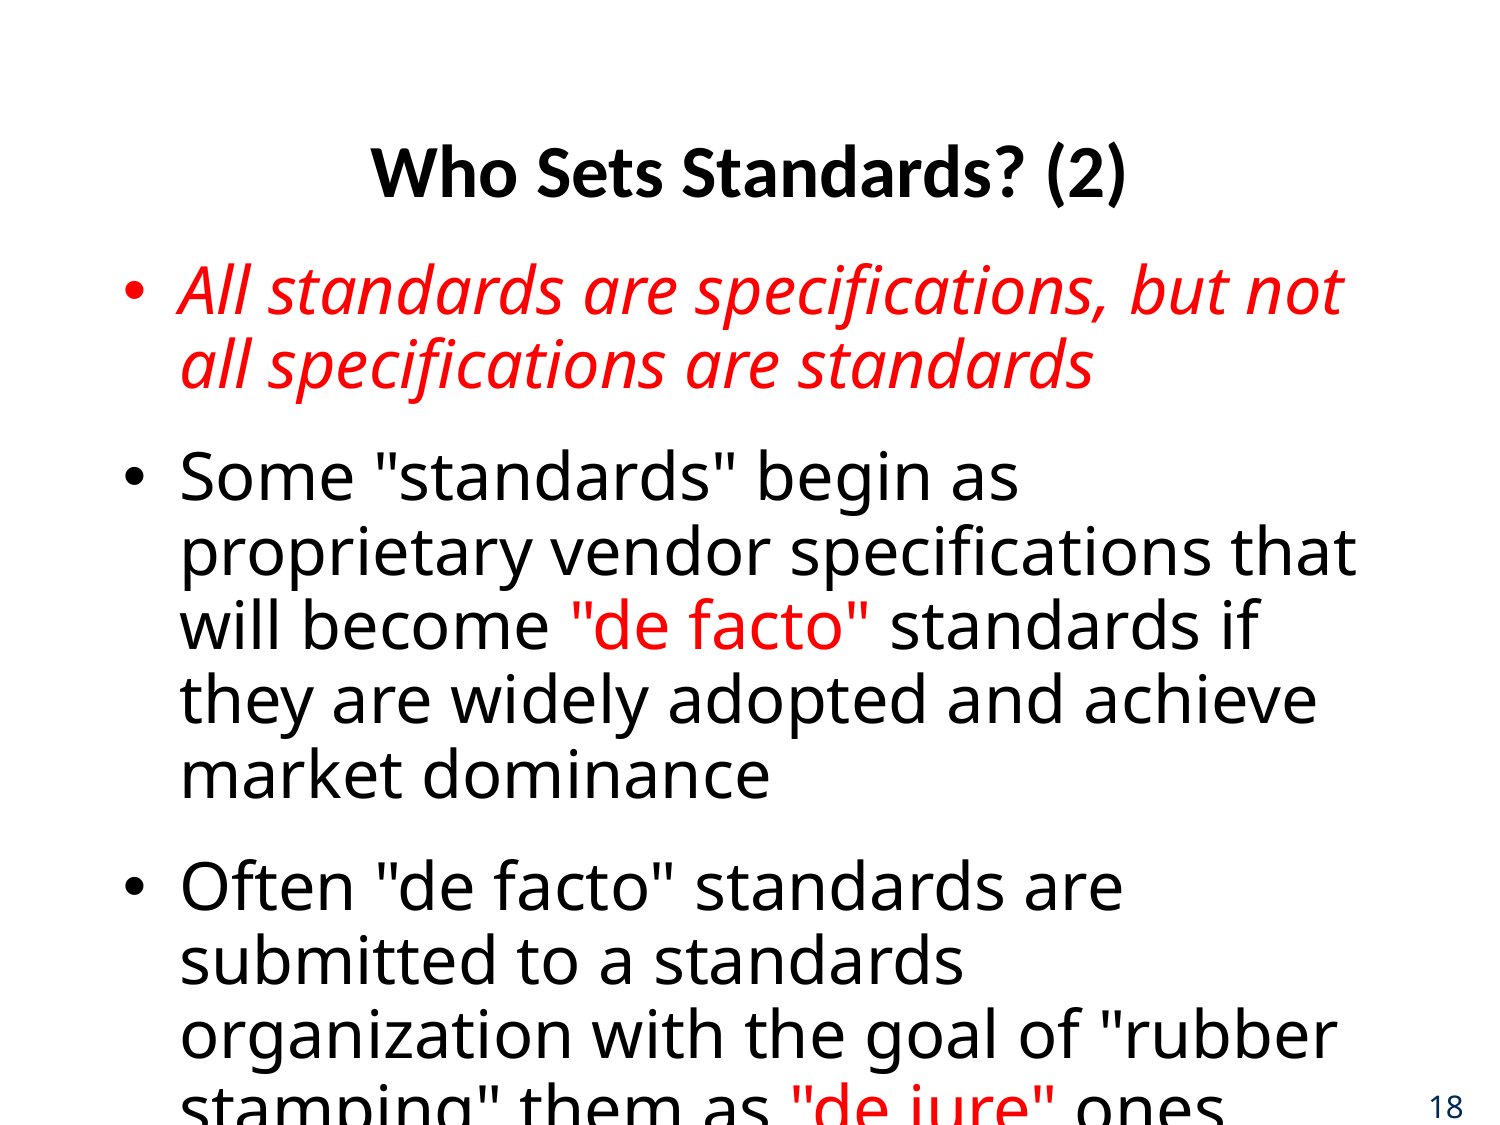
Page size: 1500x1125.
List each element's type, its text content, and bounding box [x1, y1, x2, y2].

text_box All standards are specifications, but not all specifications are standards Some "standards" begin as proprietary vendor specifications that will become "de facto" standards if they are widely adopted and achieve market dominance Often "de facto" standards are submitted to a standards organization with the goal of "rubber stamping" them as "de jure" ones [112, 249, 1388, 1125]
title Who Sets Standards? (2) [75, 75, 1425, 271]
text_box 18 [1438, 1081, 1454, 1119]
